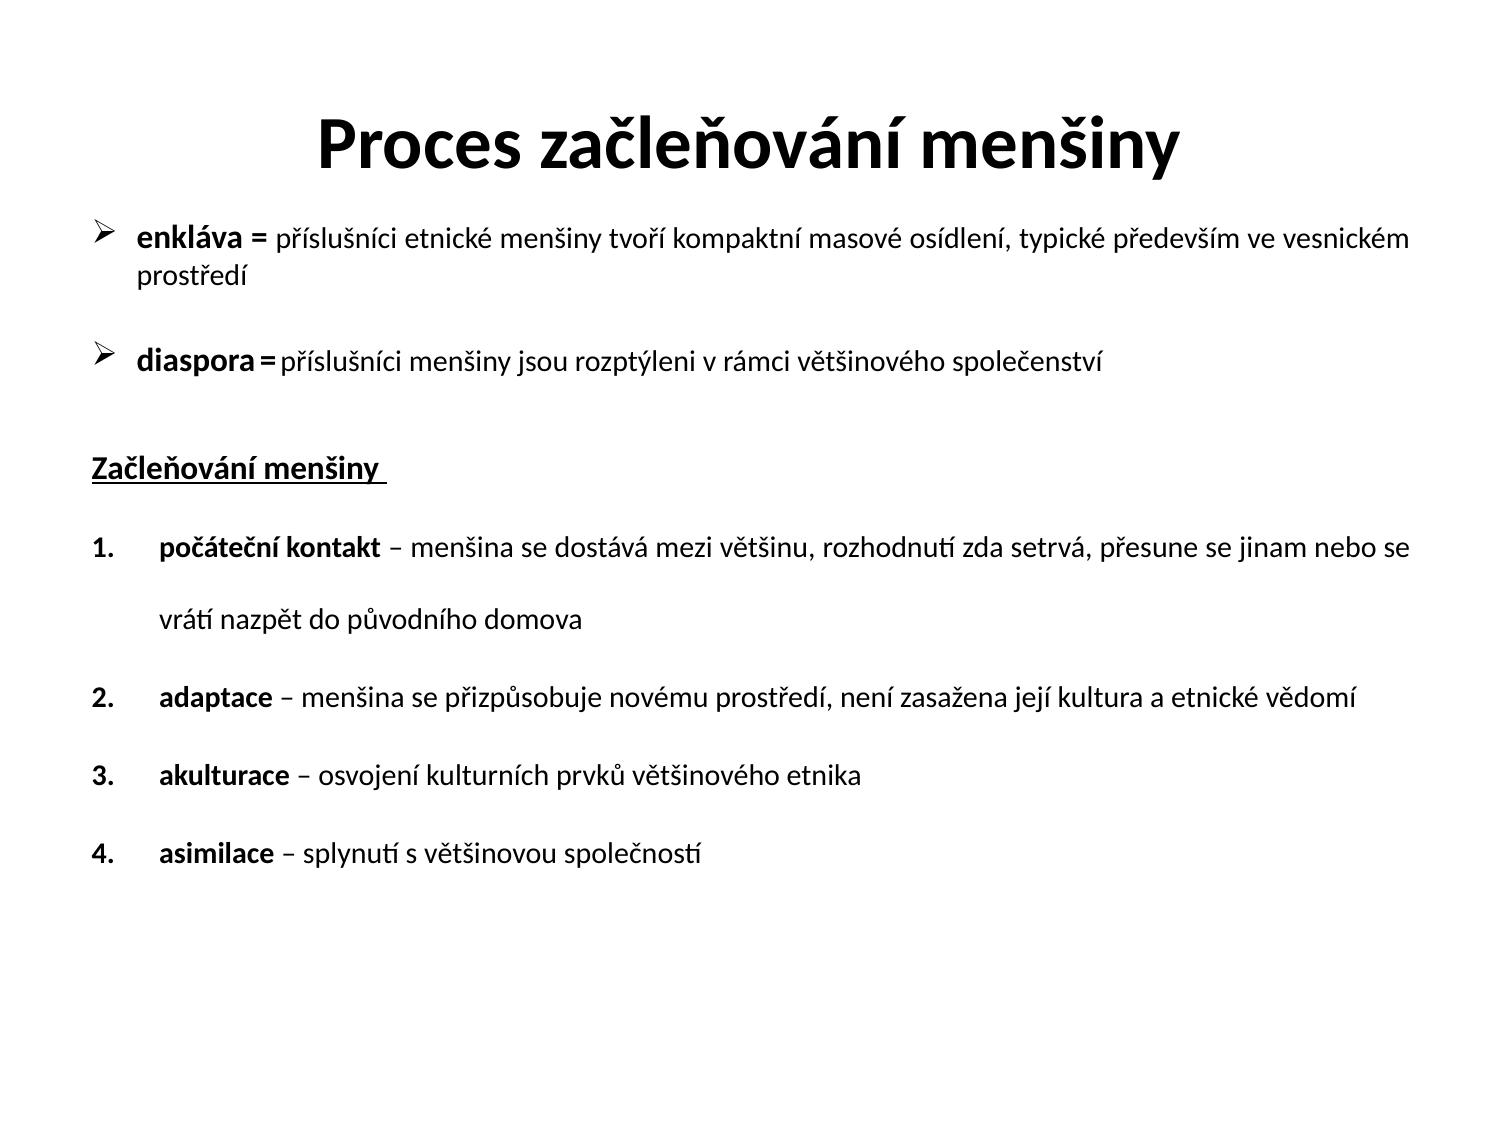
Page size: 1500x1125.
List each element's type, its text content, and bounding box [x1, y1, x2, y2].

title Proces začleňování menšiny [75, 45, 1425, 233]
list enkláva = příslušníci etnické menšiny tvoří kompaktní masové osídlení, typické především ve vesnickém prostředí diaspora = příslušníci menšiny jsou rozptýleni v rámci většinového společenství Začleňování menšiny počáteční kontakt – menšina se dostává mezi většinu, rozhodnutí zda setrvá, přesune se jinam nebo se vrátí nazpět do původního domova adaptace – menšina se přizpůsobuje novému prostředí, není zasažena její kultura a etnické vědomí akulturace – osvojení kulturních prvků většinového etnika asimilace – splynutí s většinovou společností [76, 208, 1427, 976]
